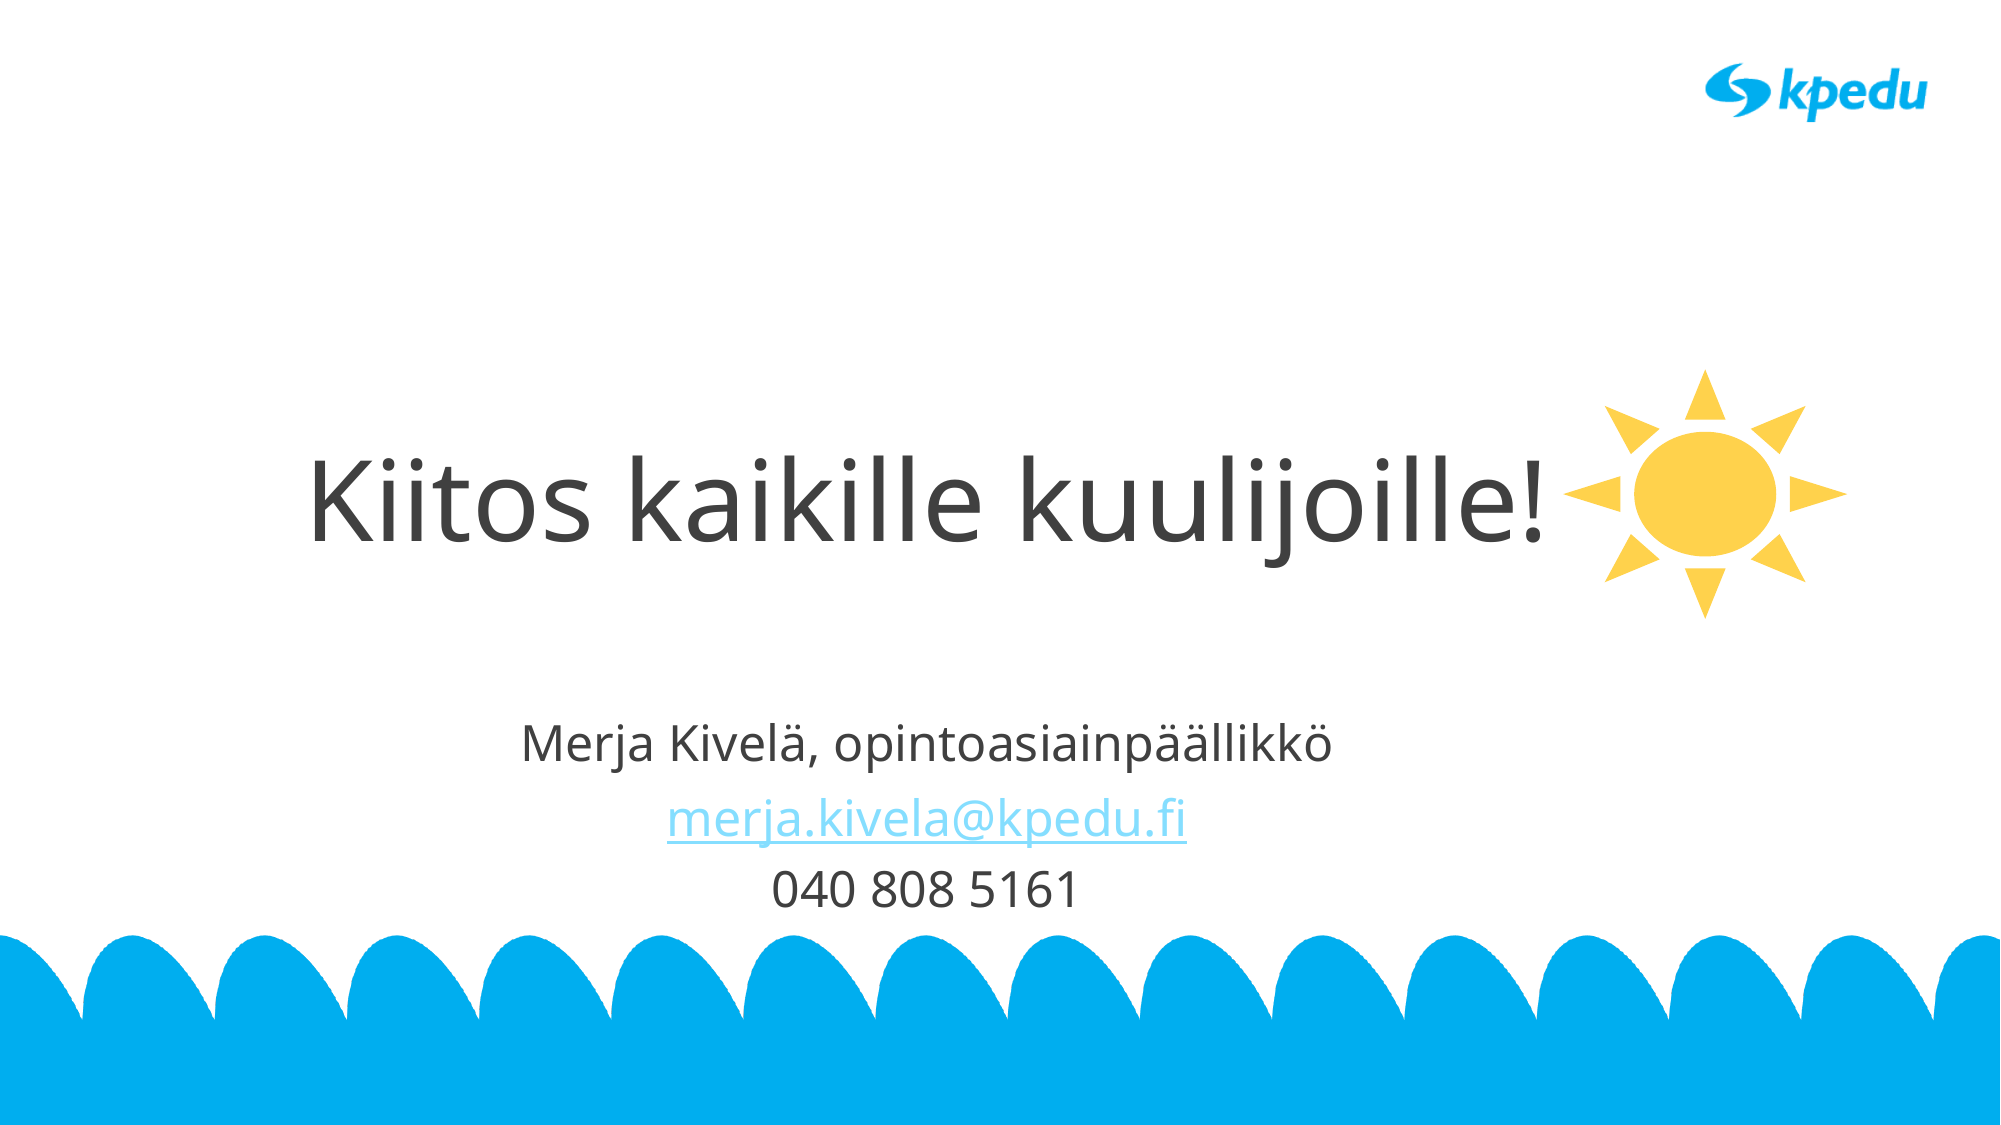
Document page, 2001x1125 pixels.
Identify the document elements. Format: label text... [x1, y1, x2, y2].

list Kiitos kaikille kuulijoille! Merja Kivelä, opintoasiainpäällikkö merja.kivela@kpedu.fi 040 808 5161 [64, 148, 1790, 802]
text_box [1748, 532, 1808, 585]
picture [272, 935, 390, 1016]
picture [1647, 19, 2000, 161]
picture [8, 935, 125, 1017]
picture [1330, 935, 1447, 1015]
text_box [1748, 403, 1808, 456]
picture [1859, 935, 1976, 1017]
picture [536, 935, 654, 1016]
text_box [1683, 366, 1728, 421]
text_box [1683, 567, 1728, 622]
text_box [1633, 430, 1778, 558]
picture [1462, 935, 1580, 1014]
text_box [1602, 532, 1662, 585]
picture [933, 935, 1051, 1015]
text_box [1602, 403, 1662, 456]
picture [1066, 935, 1183, 1014]
picture [1595, 935, 1712, 1016]
picture [1727, 935, 1844, 1017]
picture [404, 935, 522, 1017]
picture [801, 935, 919, 1015]
picture [140, 935, 258, 1016]
picture [1198, 935, 1315, 1015]
text_box [1559, 474, 1622, 514]
picture [669, 935, 787, 1016]
text_box [1788, 474, 1851, 514]
